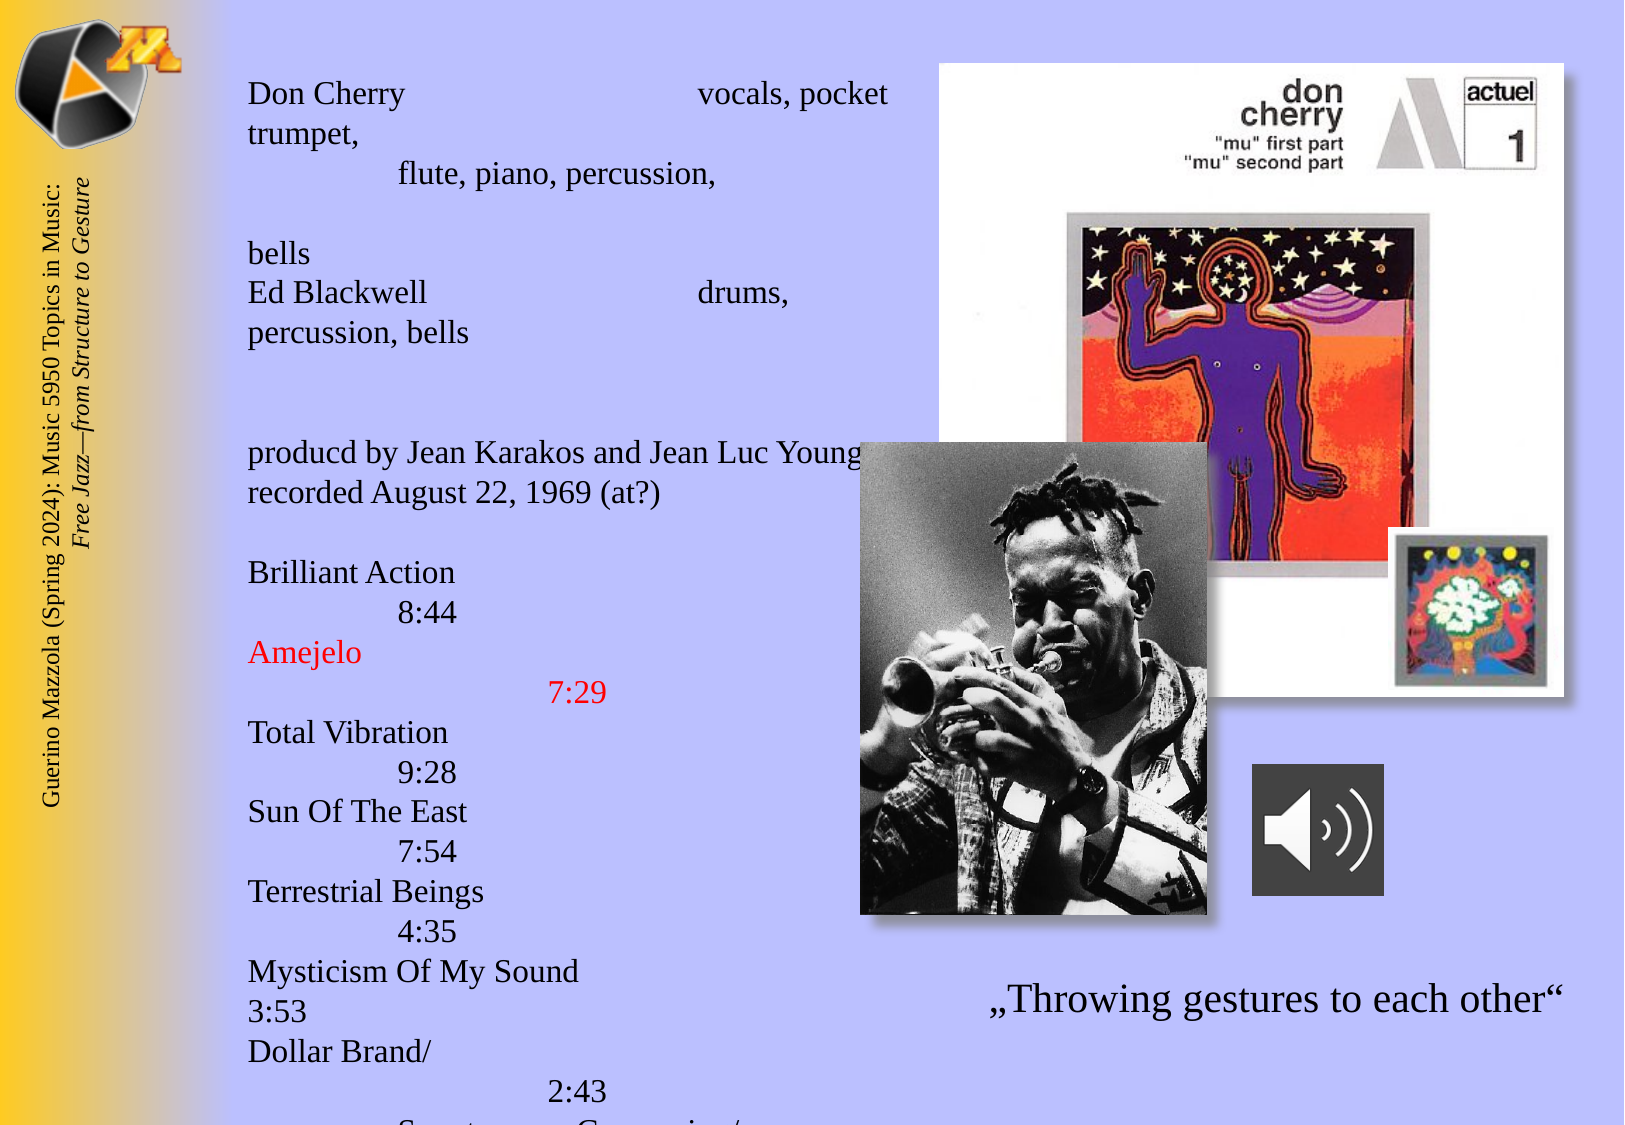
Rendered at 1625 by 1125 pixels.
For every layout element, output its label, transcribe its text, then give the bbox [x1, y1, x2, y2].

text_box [938, 63, 1565, 698]
text_box Don Cherry vocals, pocket trumpet, flute, piano, percussion, bells Ed Blackwell drums, percussion, bells producd by Jean Karakos and Jean Luc Young recorded August 22, 1969 (at?) Brilliant Action 8:44 Amejelo 7:29 Total Vibration 9:28 Sun Of The East 7:54 Terrestrial Beings 4:35 Mysticism Of My Sound 3:53 Dollar Brand/ 2:43 Spontaneous Composing/ Exert, Man On The Moon Bamboo Night 7:00 Teo-Teo Can 6:04 Smiling Faces, Going Places 4:42 Psycho Drama 2:23 Theme: Albert Heath/ 4:01 Theme: Dollar Brand/ Babyrest, Time For... [233, 63, 921, 1125]
text_box „Throwing gestures to each other“ [973, 963, 1580, 1029]
picture [860, 442, 1207, 915]
picture [12, 18, 197, 149]
picture [1251, 763, 1386, 898]
